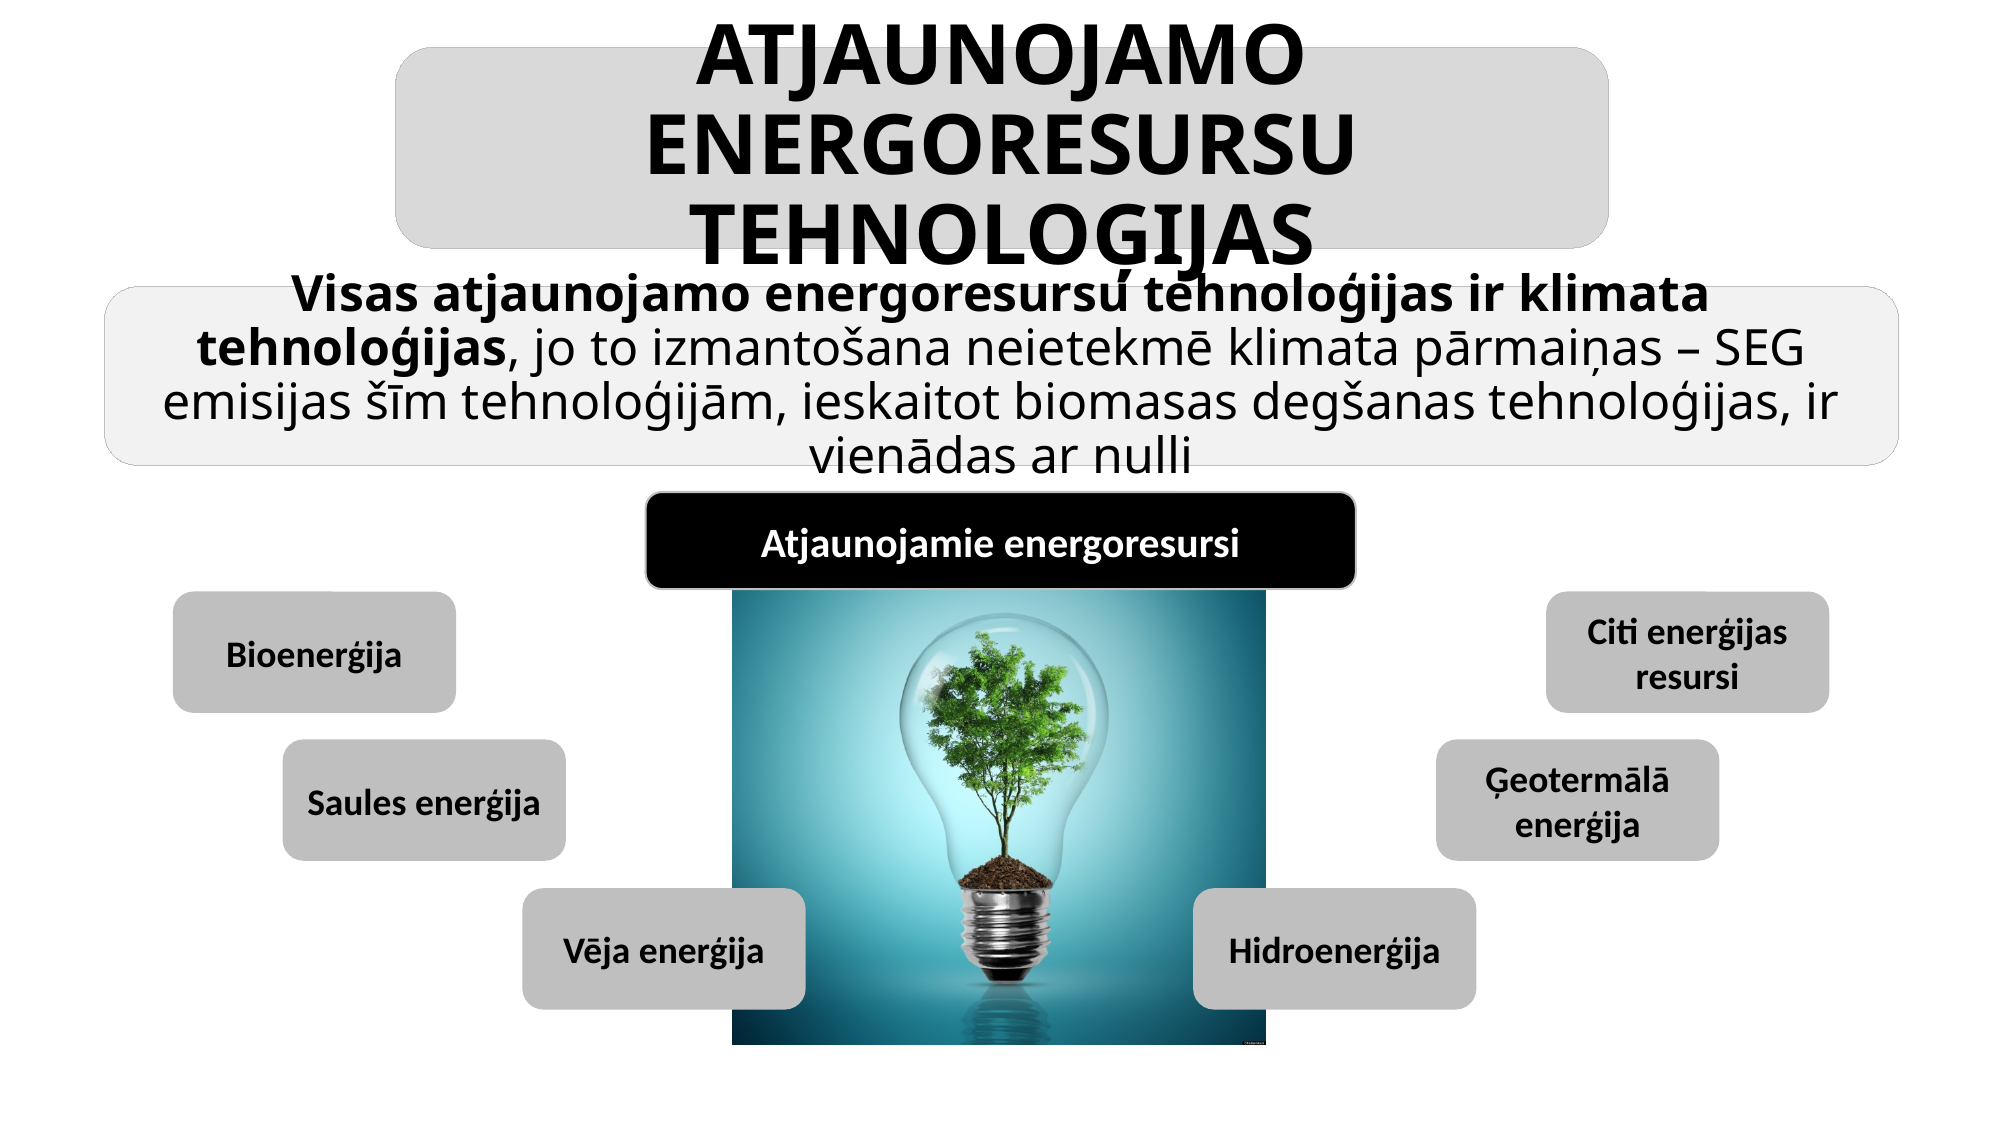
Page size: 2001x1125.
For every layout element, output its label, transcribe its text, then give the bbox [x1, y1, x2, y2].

text_box Saules enerģija [282, 739, 566, 861]
text_box Ģeotermālā enerģija [1436, 739, 1720, 861]
text_box Vēja enerģija [522, 888, 732, 1010]
text_box Visas atjaunojamo energoresursu tehnoloģijas ir klimata tehnoloģijas, jo to izmantošana neietekmē klimata pārmaiņas – SEG emisijas šīm tehnoloģijām, ieskaitot biomasas degšanas tehnoloģijas, ir vienādas ar nulli [104, 286, 1899, 466]
text_box Atjaunojamie energoresursi [644, 490, 1357, 591]
text_box Hidroenerģija [1266, 888, 1477, 1010]
text_box ATJAUNOJAMO ENERGORESURSU TEHNOLOĢIJAS [395, 47, 1609, 249]
picture [732, 511, 1266, 1045]
text_box Bioenerģija [172, 591, 457, 713]
text_box Citi enerģijas resursi [1546, 591, 1830, 713]
